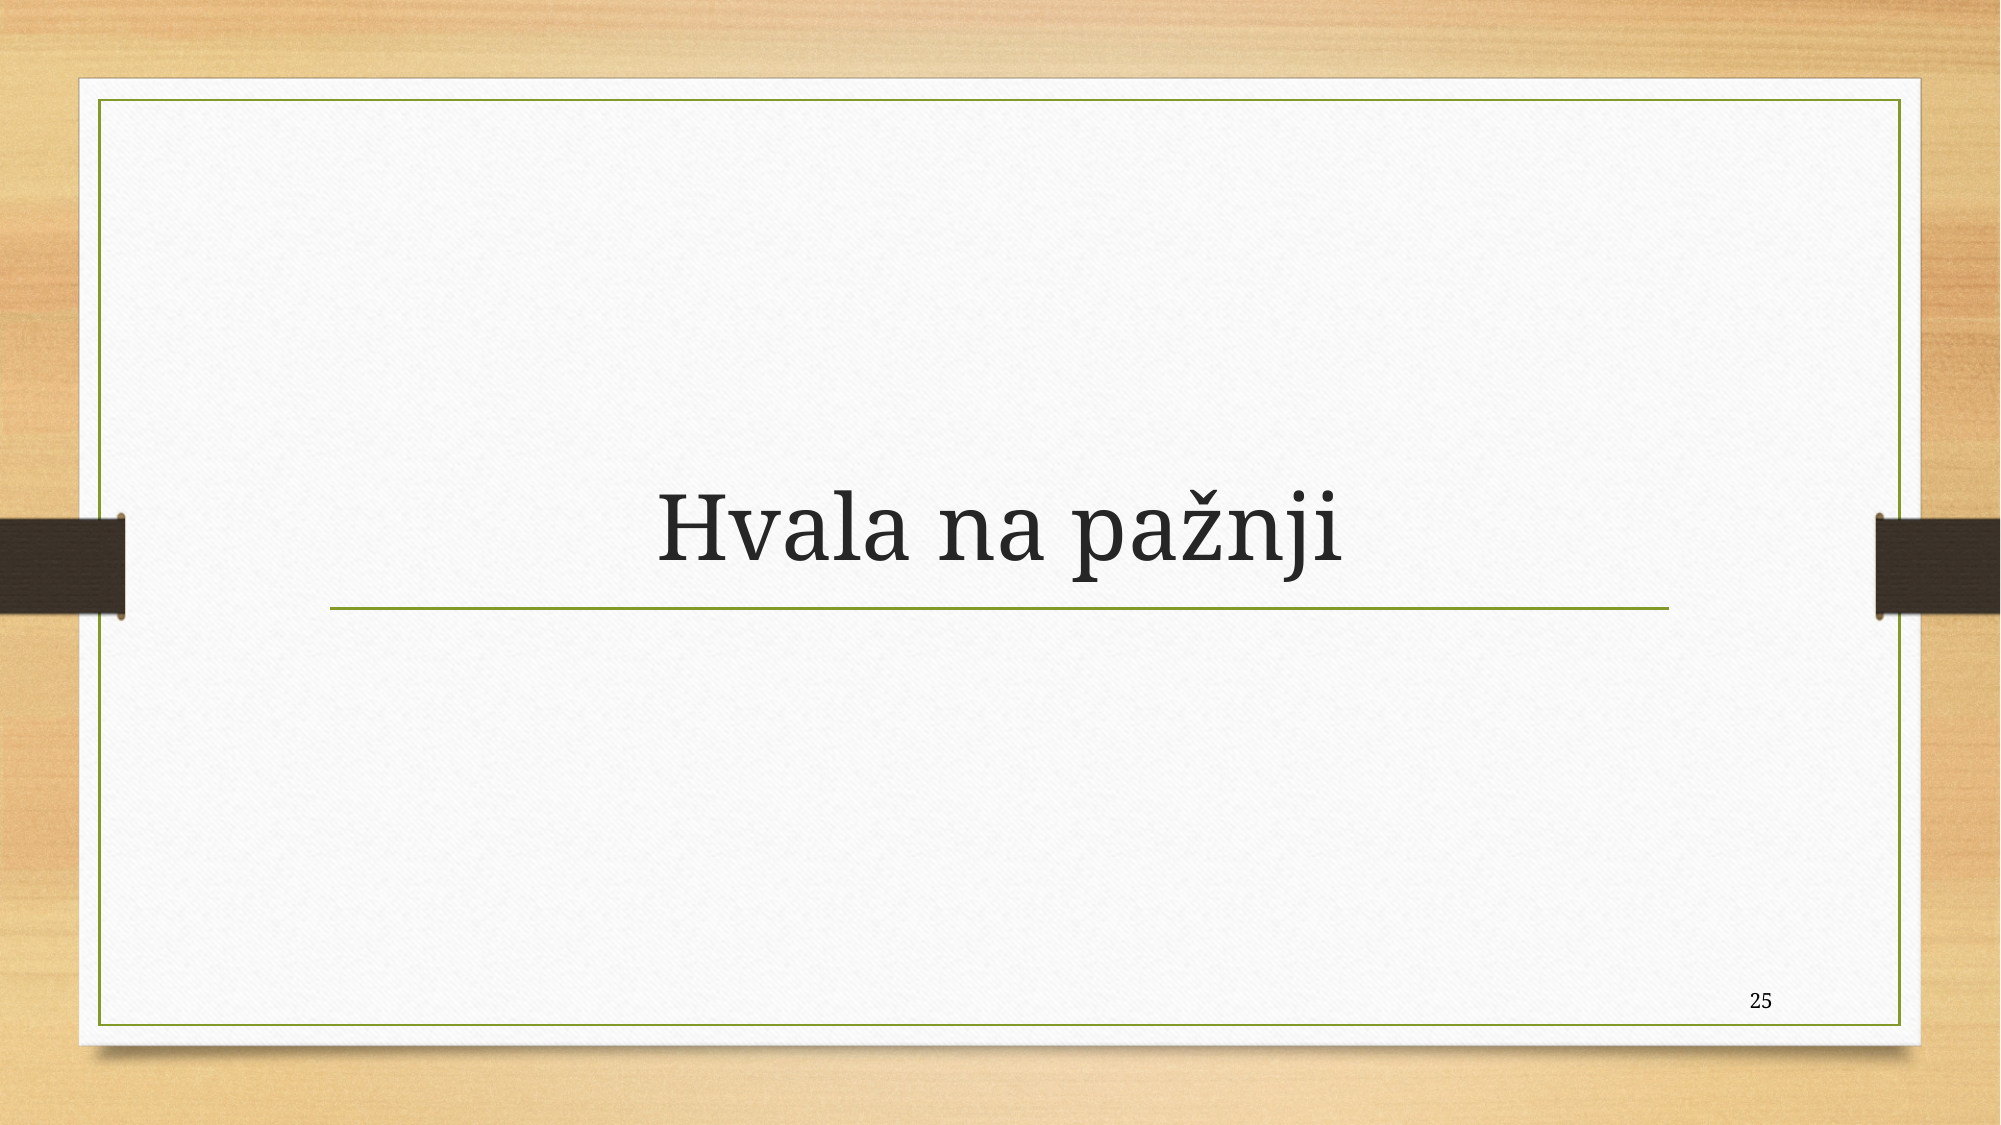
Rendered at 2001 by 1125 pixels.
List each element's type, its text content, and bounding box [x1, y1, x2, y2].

title Hvala na pažnji [330, 287, 1669, 587]
slide_number 25 [1698, 979, 1788, 1025]
picture [0, 0, 2001, 1125]
